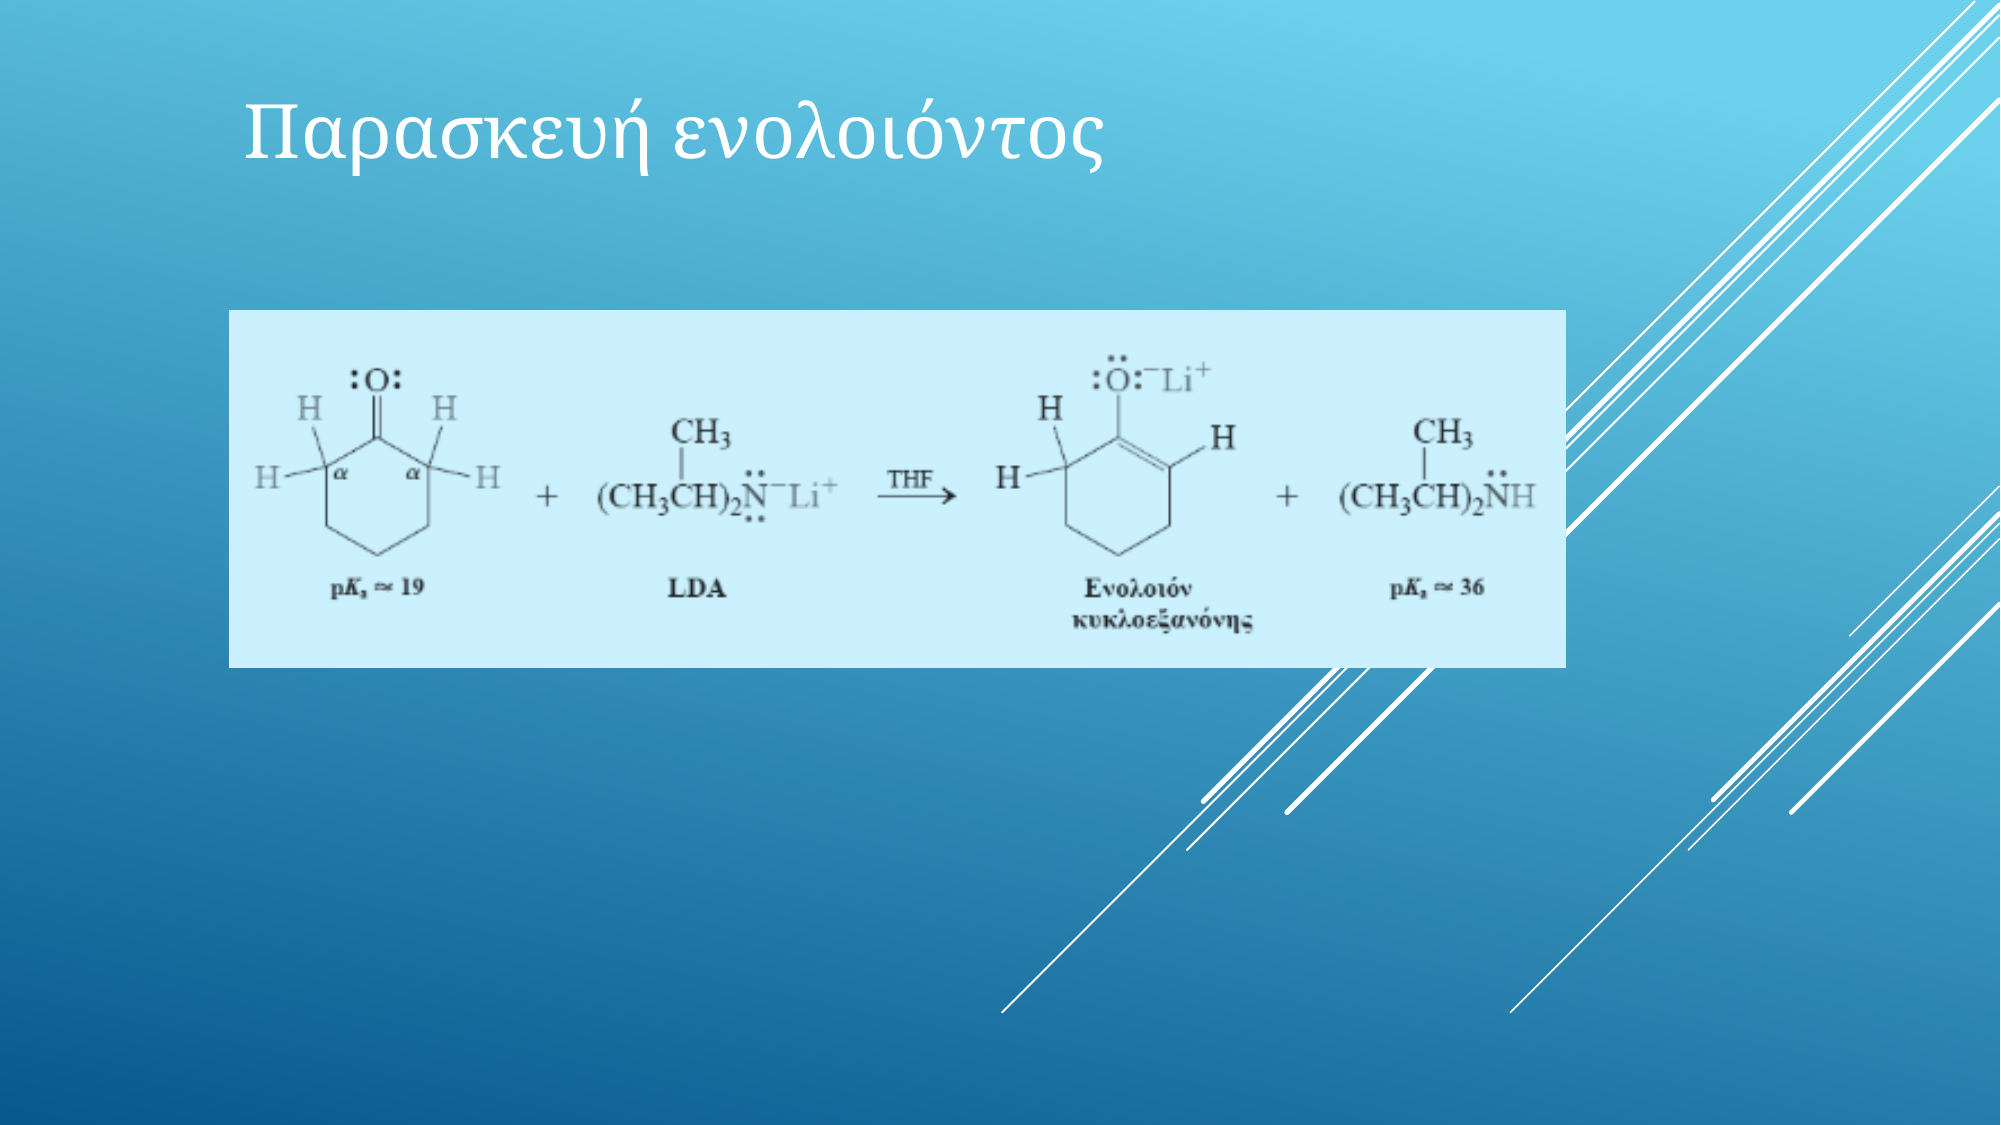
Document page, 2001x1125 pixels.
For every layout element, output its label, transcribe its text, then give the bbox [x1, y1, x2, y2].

text_box Παρασκευή ενολοιόντος [229, 76, 1451, 182]
picture [229, 310, 1566, 668]
